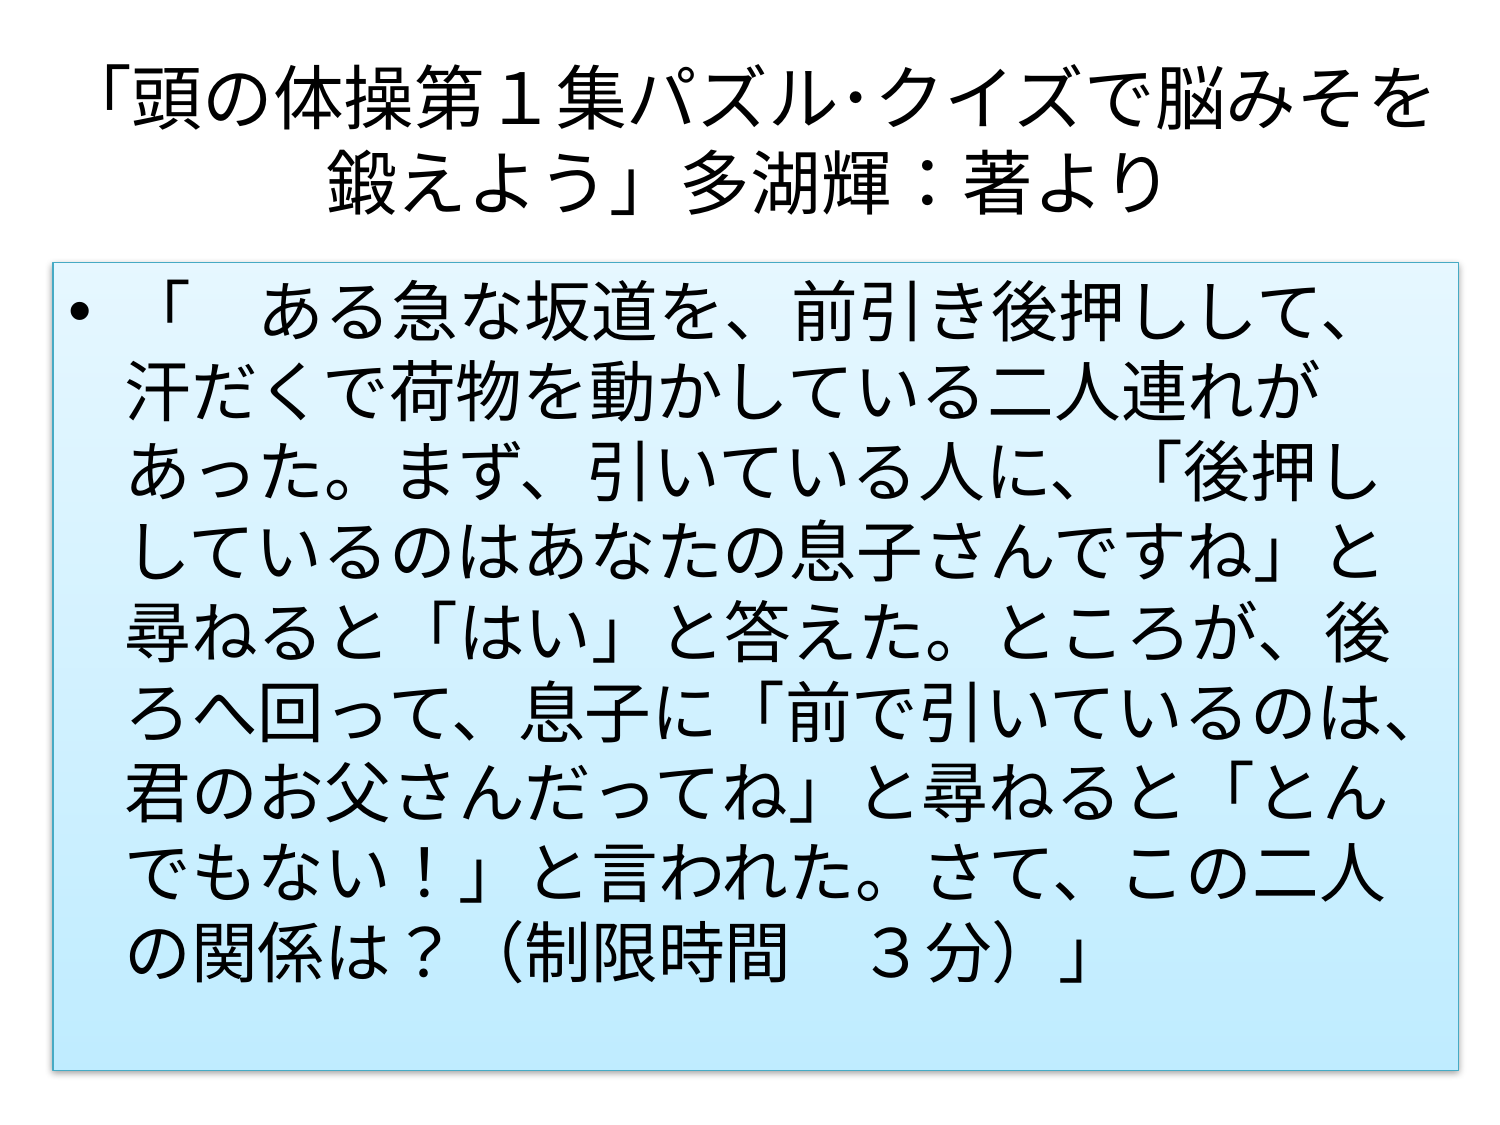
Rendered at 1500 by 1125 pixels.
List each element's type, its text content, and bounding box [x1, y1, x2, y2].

title 「頭の体操第１集パズル･クイズで脳みそを鍛えよう」多湖輝：著より [41, 45, 1459, 233]
list 「 ある急な坂道を、前引き後押しして、汗だくで荷物を動かしている二人連れがあった。まず、引いている人に、「後押ししているのはあなたの息子さんですね」と尋ねると「はい」と答えた。ところが、後ろへ回って、息子に「前で引いているのは、君のお父さんだってね」と尋ねると「とんでもない！」と言われた。さて、この二人の関係は？（制限時間 ３分）」 [52, 262, 1459, 1071]
